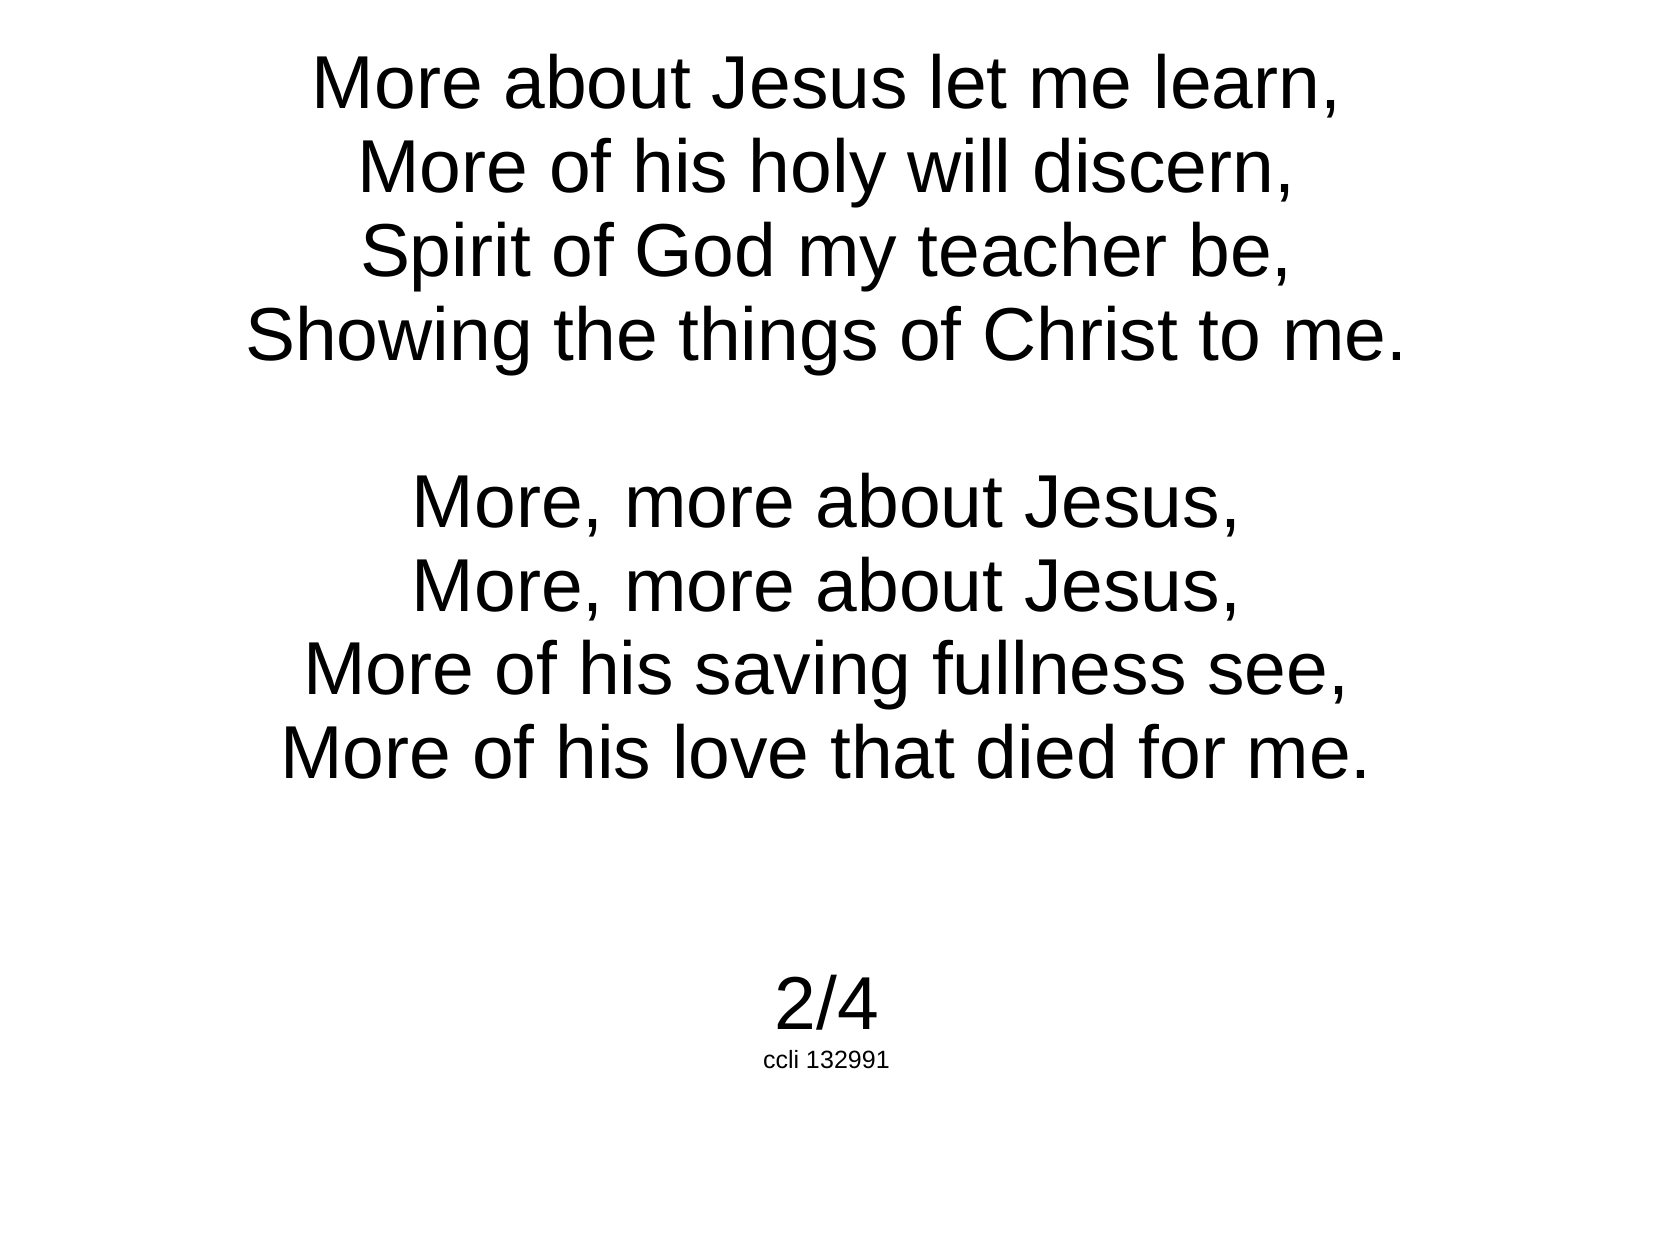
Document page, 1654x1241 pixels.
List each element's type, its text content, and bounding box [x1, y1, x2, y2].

text_box More about Jesus let me learn, More of his holy will discern, Spirit of God my teacher be, Showing the things of Christ to me. More, more about Jesus, More, more about Jesus, More of his saving fullness see, More of his love that died for me. 2/4 ccli 132991 [29, 29, 1624, 1241]
